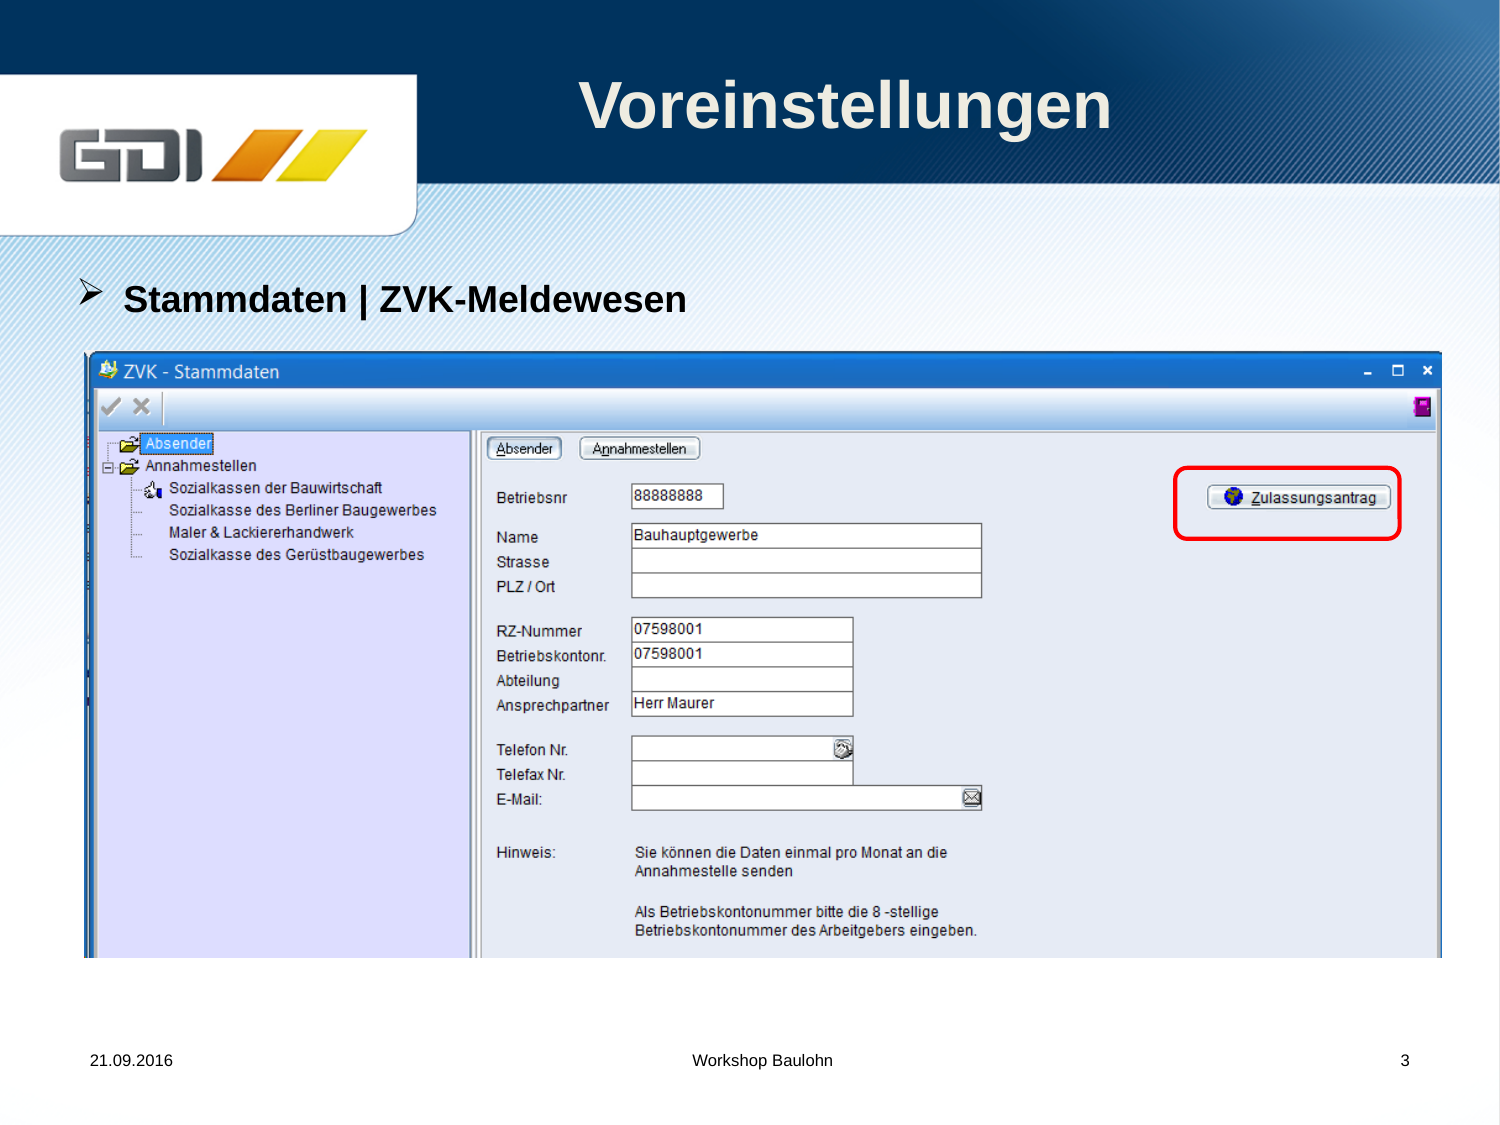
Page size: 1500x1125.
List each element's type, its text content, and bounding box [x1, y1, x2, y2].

picture [0, 0, 1500, 1125]
text_box Voreinstellungen [563, 54, 1129, 150]
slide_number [75, 1042, 425, 1103]
text_box Stammdaten | ZVK-Meldewesen [61, 267, 703, 327]
slide_number 3 [1074, 1042, 1425, 1103]
footer Workshop Baulohn [525, 1042, 1001, 1103]
